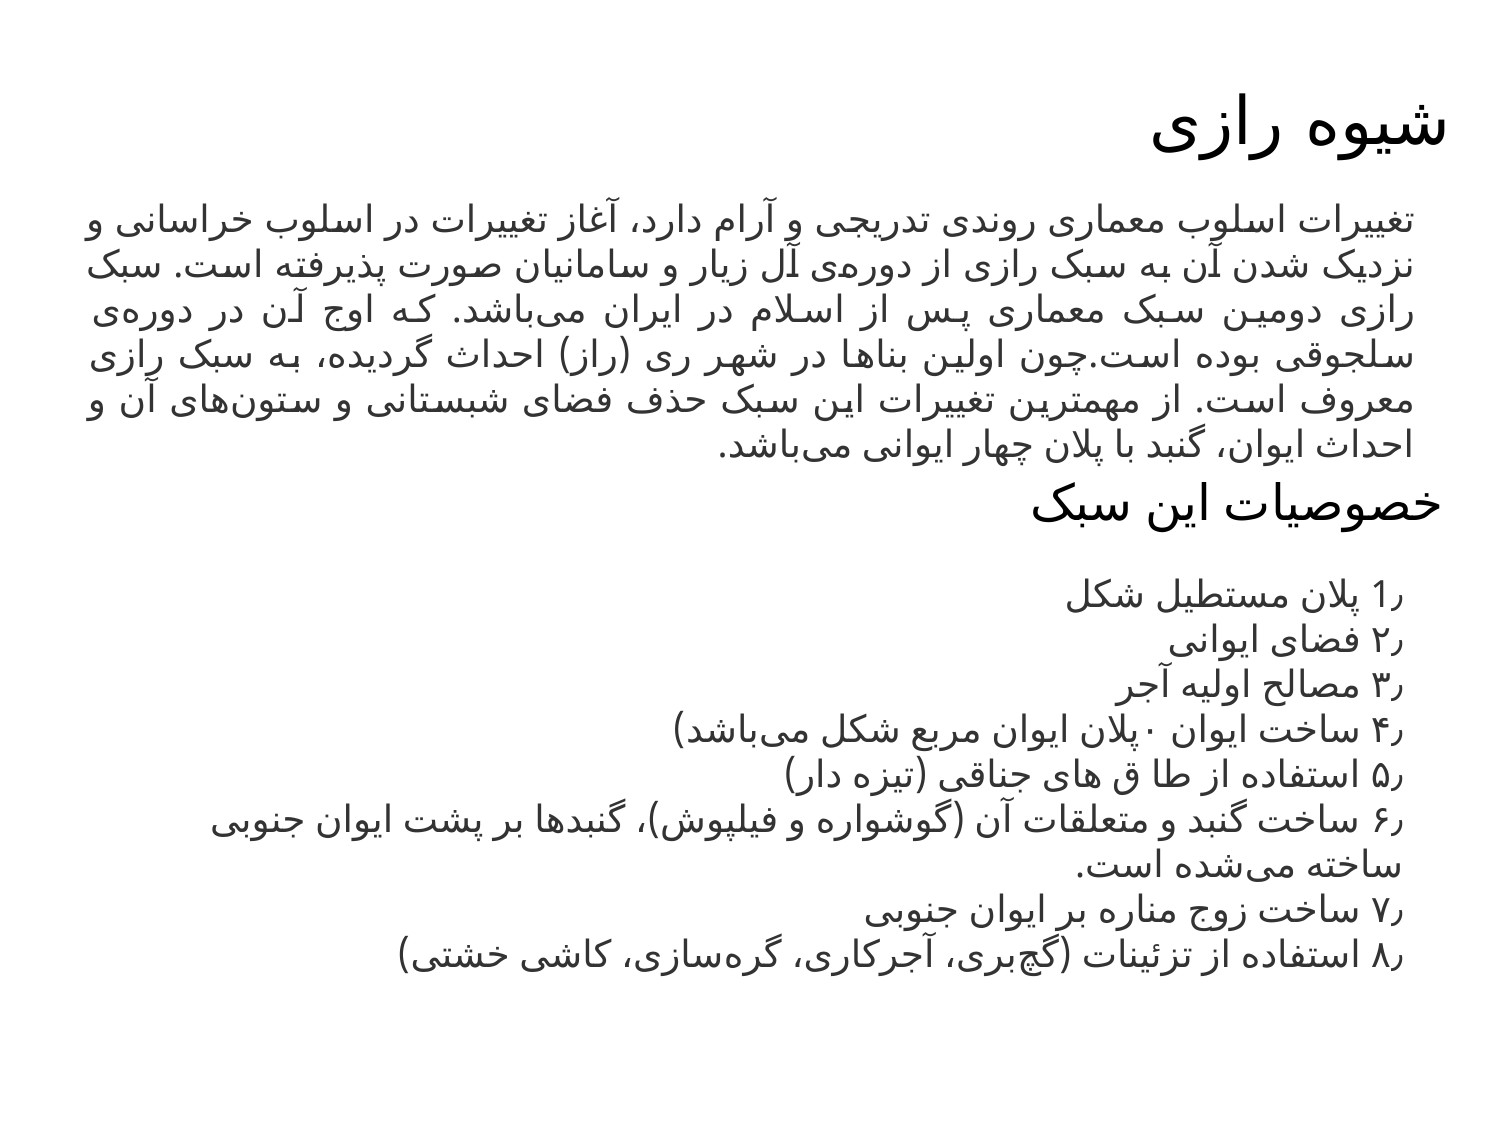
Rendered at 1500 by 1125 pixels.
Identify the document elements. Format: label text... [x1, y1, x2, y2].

text_box تغییرات اسلوب معماری روندی تدریجی و آرام دارد، آغاز تغییرات در اسلوب خراسانی و نزدیک شدن آن به سبک رازی از دوره‌ی آل زیار و سامانیان صورت پذیرفته است. سبک رازی دومین سبک معماری پس از اسلام در ایران می‌باشد. که اوج آن در دوره‌ی سلجوقی بوده است.چون اولین بناها در شهر ری (راز) احداث گردیده، به سبک رازی معروف است. از مهمترین تغییرات این سبک حذف فضای شبستانی و ستون‌های آن و احداث ایوان، گنبد با پلان چهار ایوانی می‌باشد. [70, 187, 1430, 473]
text_box شیوه رازی [1134, 70, 1466, 165]
text_box 1٫ پلان مستطیل شکل ۲٫ فضای ایوانی ۳٫ مصالح اولیه آجر ۴٫ ساخت ایوان ۰پلان ایوان مربع شکل می‌باشد) ۵٫ استفاده از طا ق های جناقی (تیزه دار) ۶٫ ساخت گنبد و متعلقات آن (گوشواره و فیلپوش)، گنبدها بر پشت ایوان جنوبی ساخته می‌شده است. ۷٫ ساخت زوج مناره بر ایوان جنوبی ۸٫ استفاده از تزئینات (گچ‌بری، آجرکاری، گره‌سازی، کاشی خشتی) [164, 562, 1418, 983]
text_box خصوصیات این سبک [1015, 463, 1459, 538]
